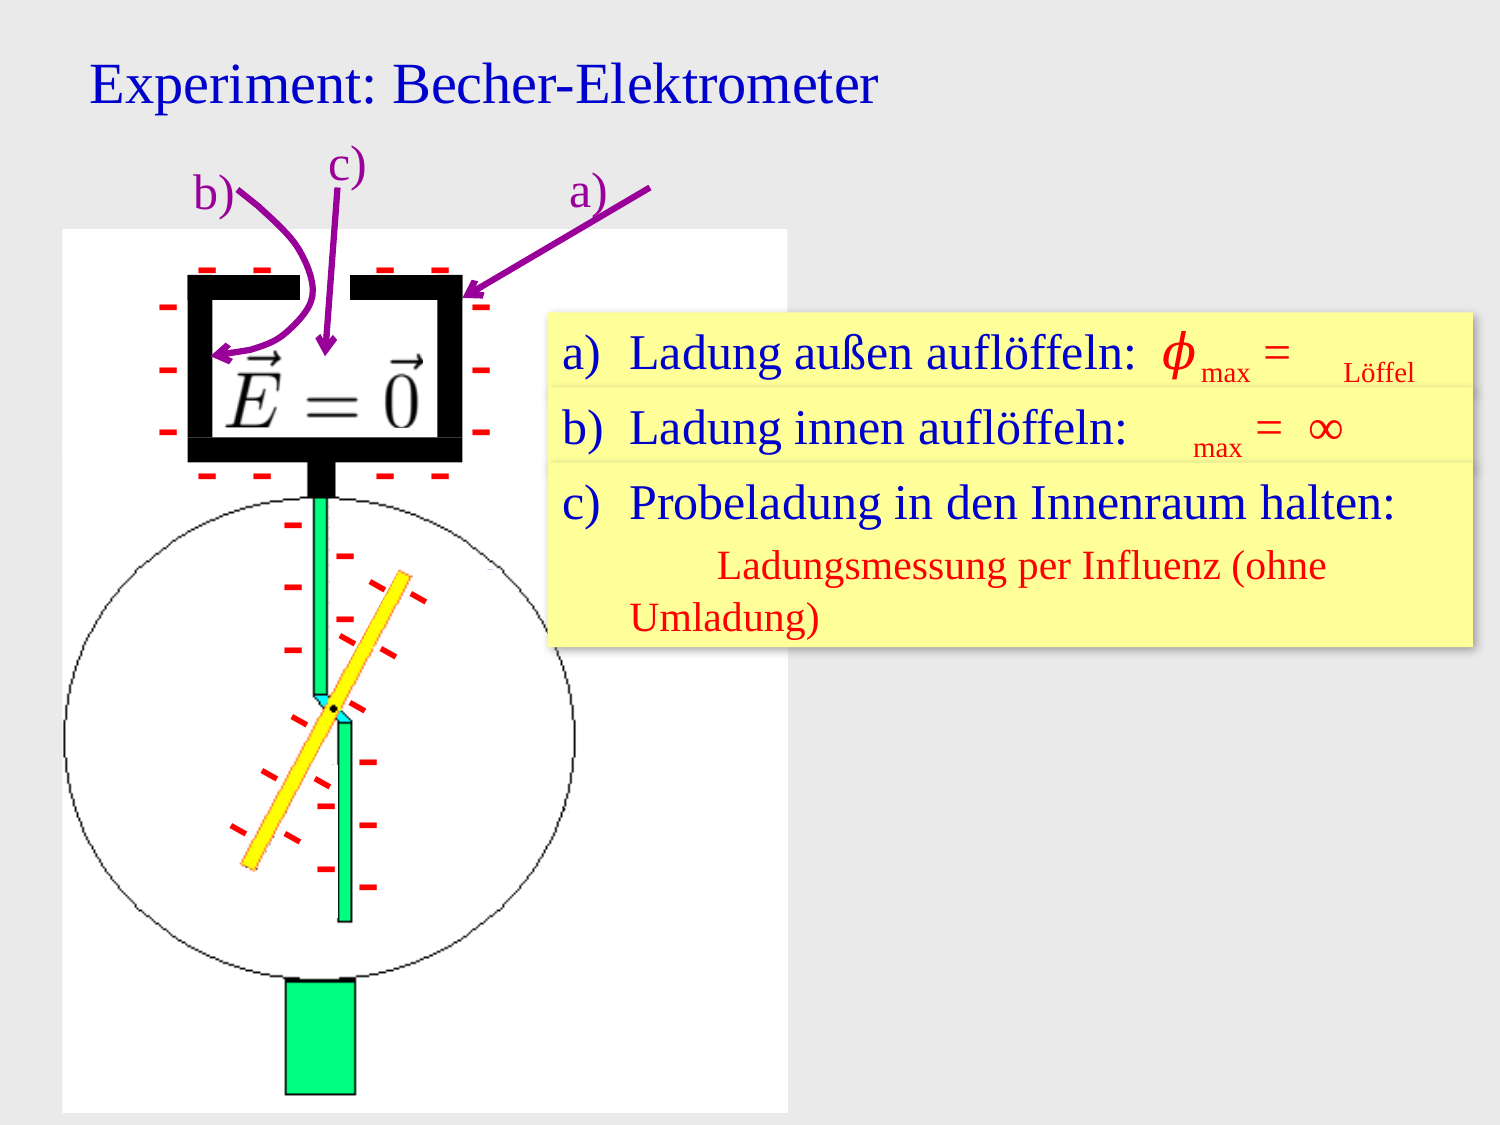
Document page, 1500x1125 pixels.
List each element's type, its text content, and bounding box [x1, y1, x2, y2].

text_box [462, 149, 650, 298]
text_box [62, 212, 788, 1113]
text_box Ladung innen auflöffeln: 𝜙max =∞ [788, 387, 1473, 459]
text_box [304, 122, 392, 349]
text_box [170, 152, 304, 357]
picture [224, 349, 423, 428]
text_box Probeladung in den Innenraum halten: Ladungsmessung per Influenz (ohne Umladung) [788, 462, 1473, 648]
text_box Experiment: Becher-Elektrometer [75, 37, 1313, 123]
text_box Ladung außen auflöffeln: 𝜙max = 𝜙Löffel [788, 312, 1473, 384]
